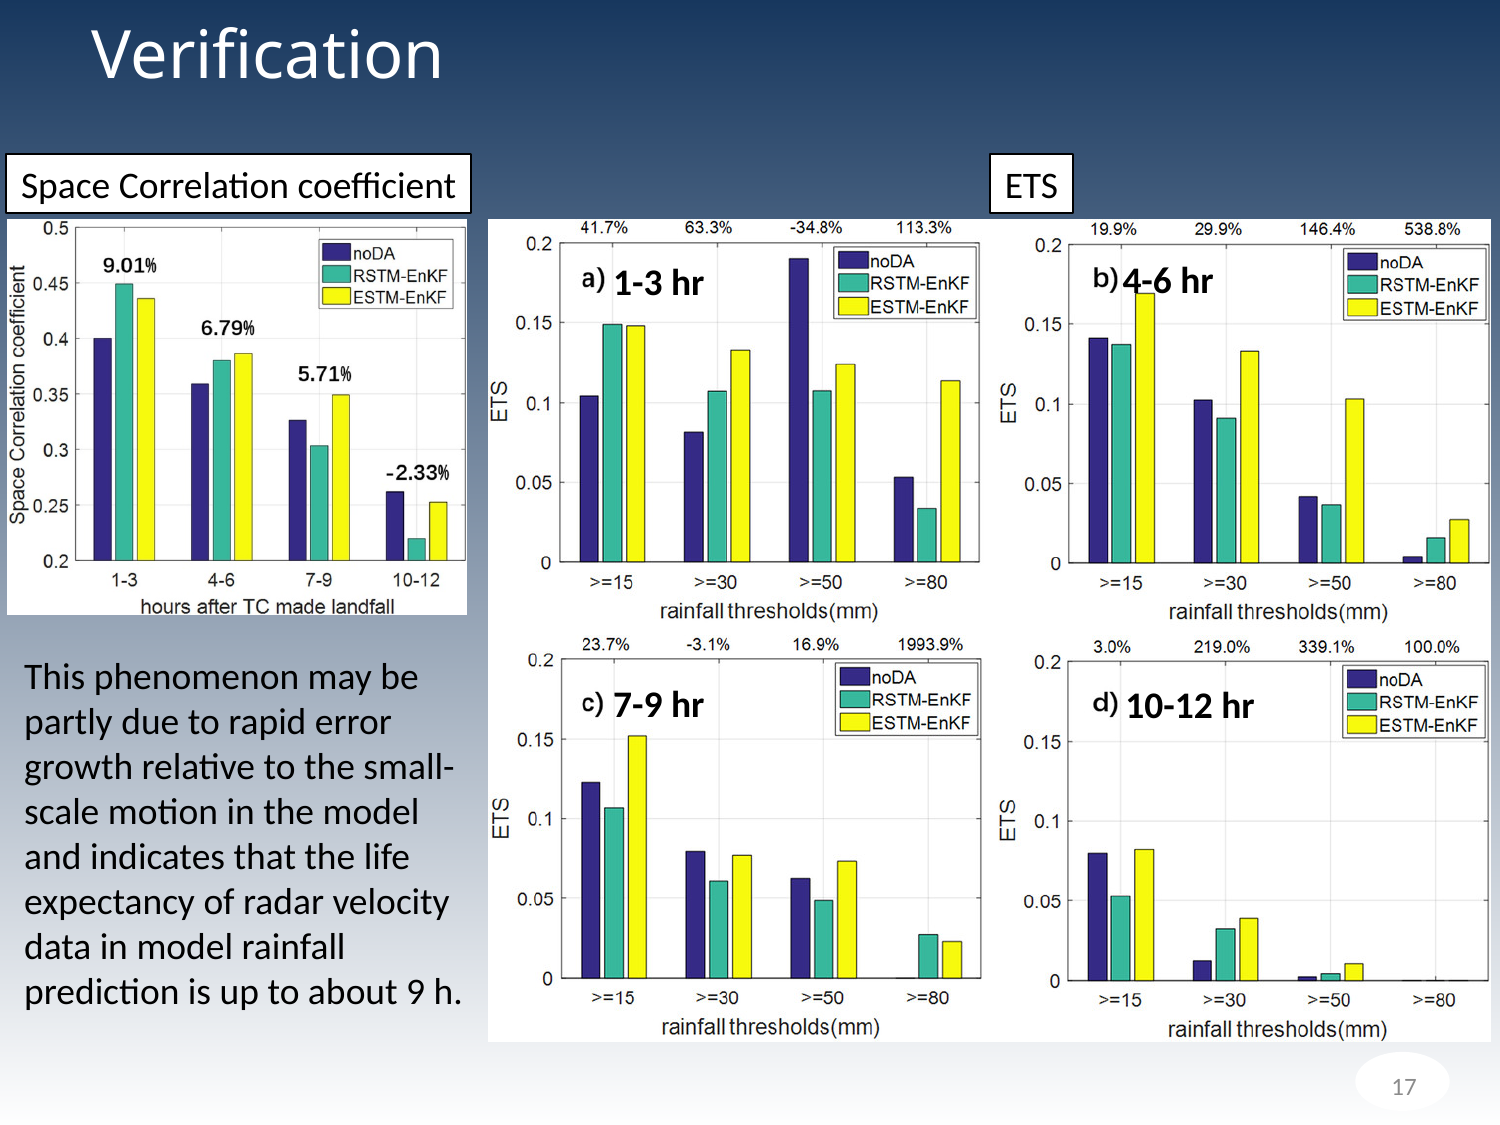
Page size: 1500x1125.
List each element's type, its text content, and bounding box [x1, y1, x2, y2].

slide_number 17 [1351, 1055, 1458, 1116]
text_box This phenomenon may be partly due to rapid error growth relative to the small-scale motion in the model and indicates that the life expectancy of radar velocity data in model rainfall prediction is up to about 9 h. [9, 644, 483, 1020]
title Verification [76, 1, 1352, 104]
picture [7, 219, 467, 615]
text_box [488, 153, 1491, 1043]
text_box Space Correlation coefficient [6, 153, 472, 214]
